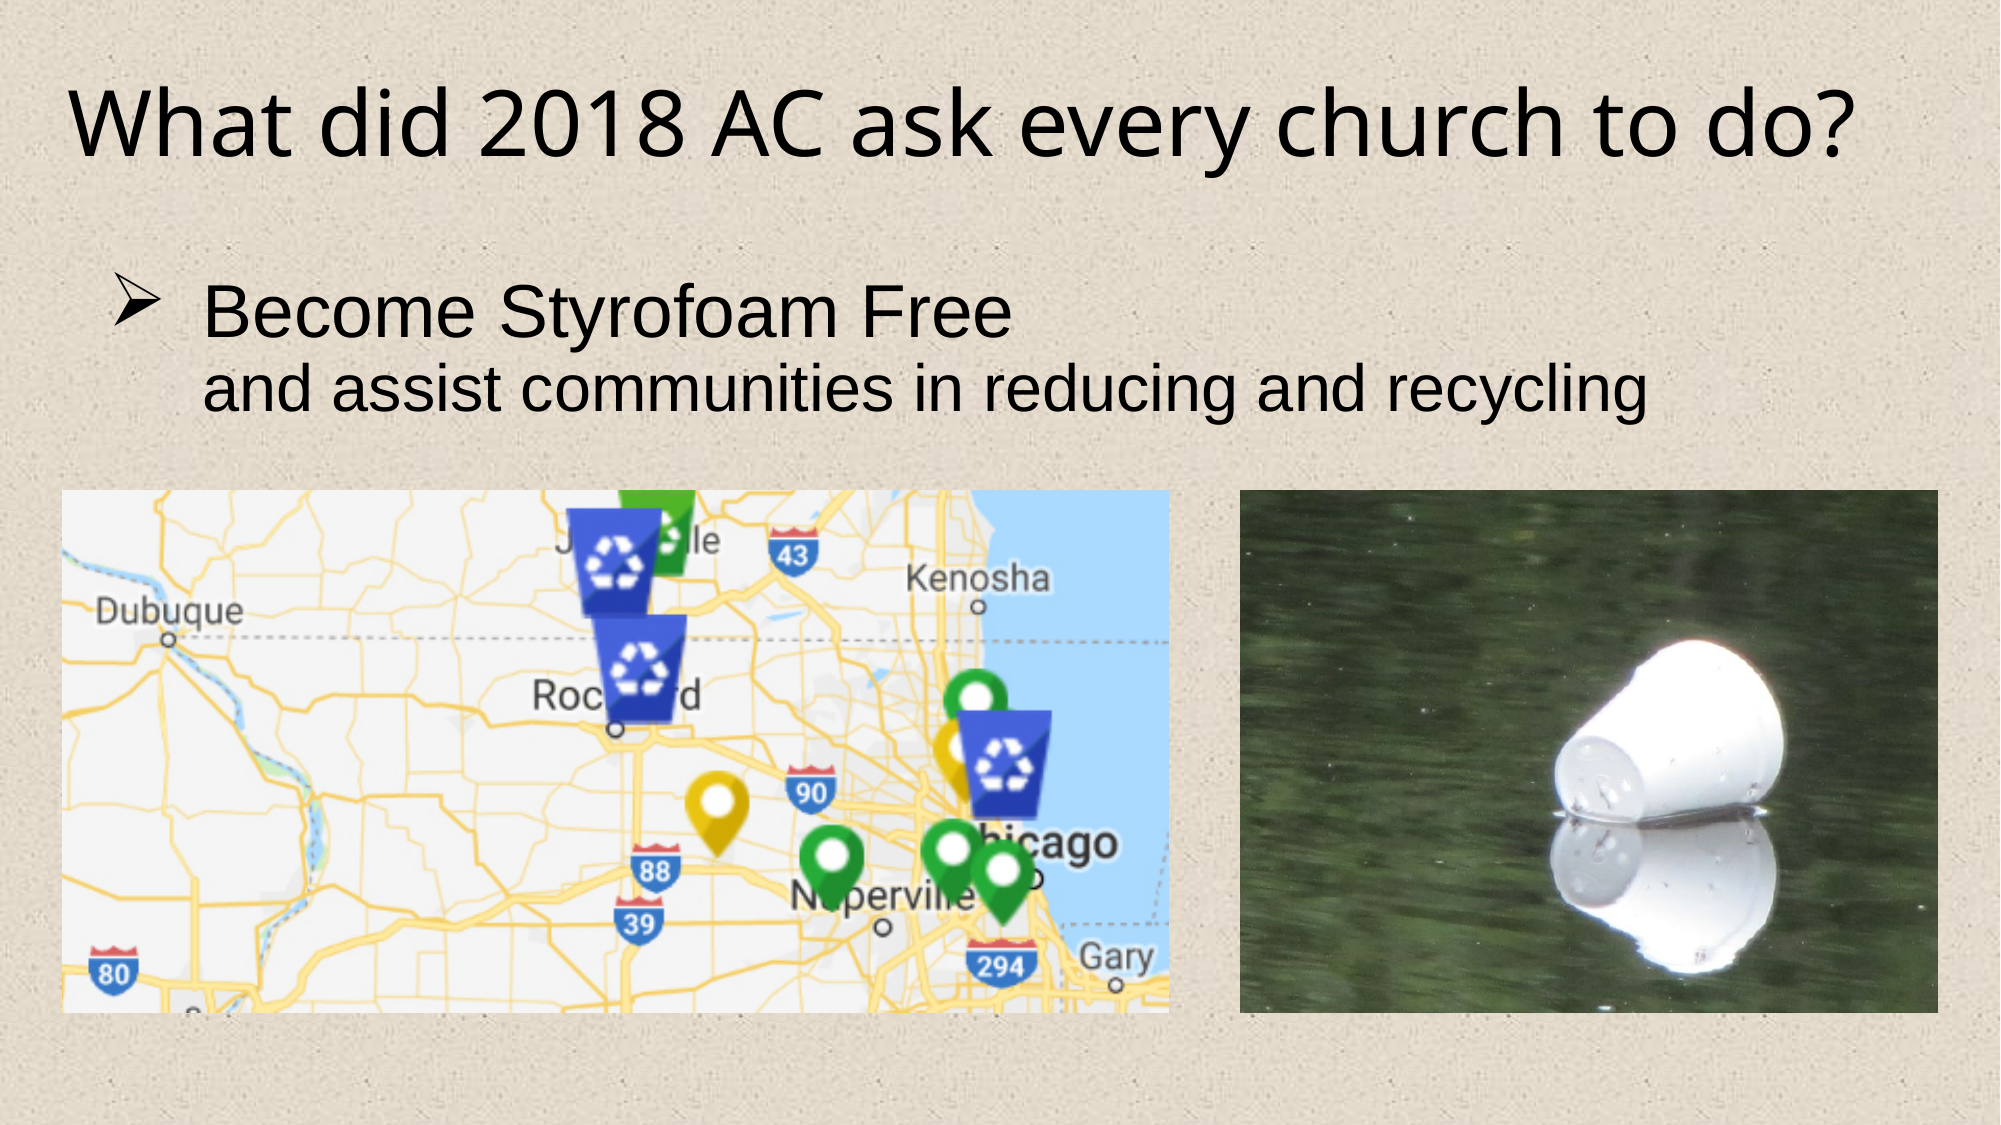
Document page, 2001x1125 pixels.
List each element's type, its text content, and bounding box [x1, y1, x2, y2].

list Become Styrofoam Free and assist communities in reducing and recycling [93, 265, 1915, 491]
picture [0, 0, 2001, 1125]
title What did 2018 AC ask every church to do? [52, 34, 1915, 220]
